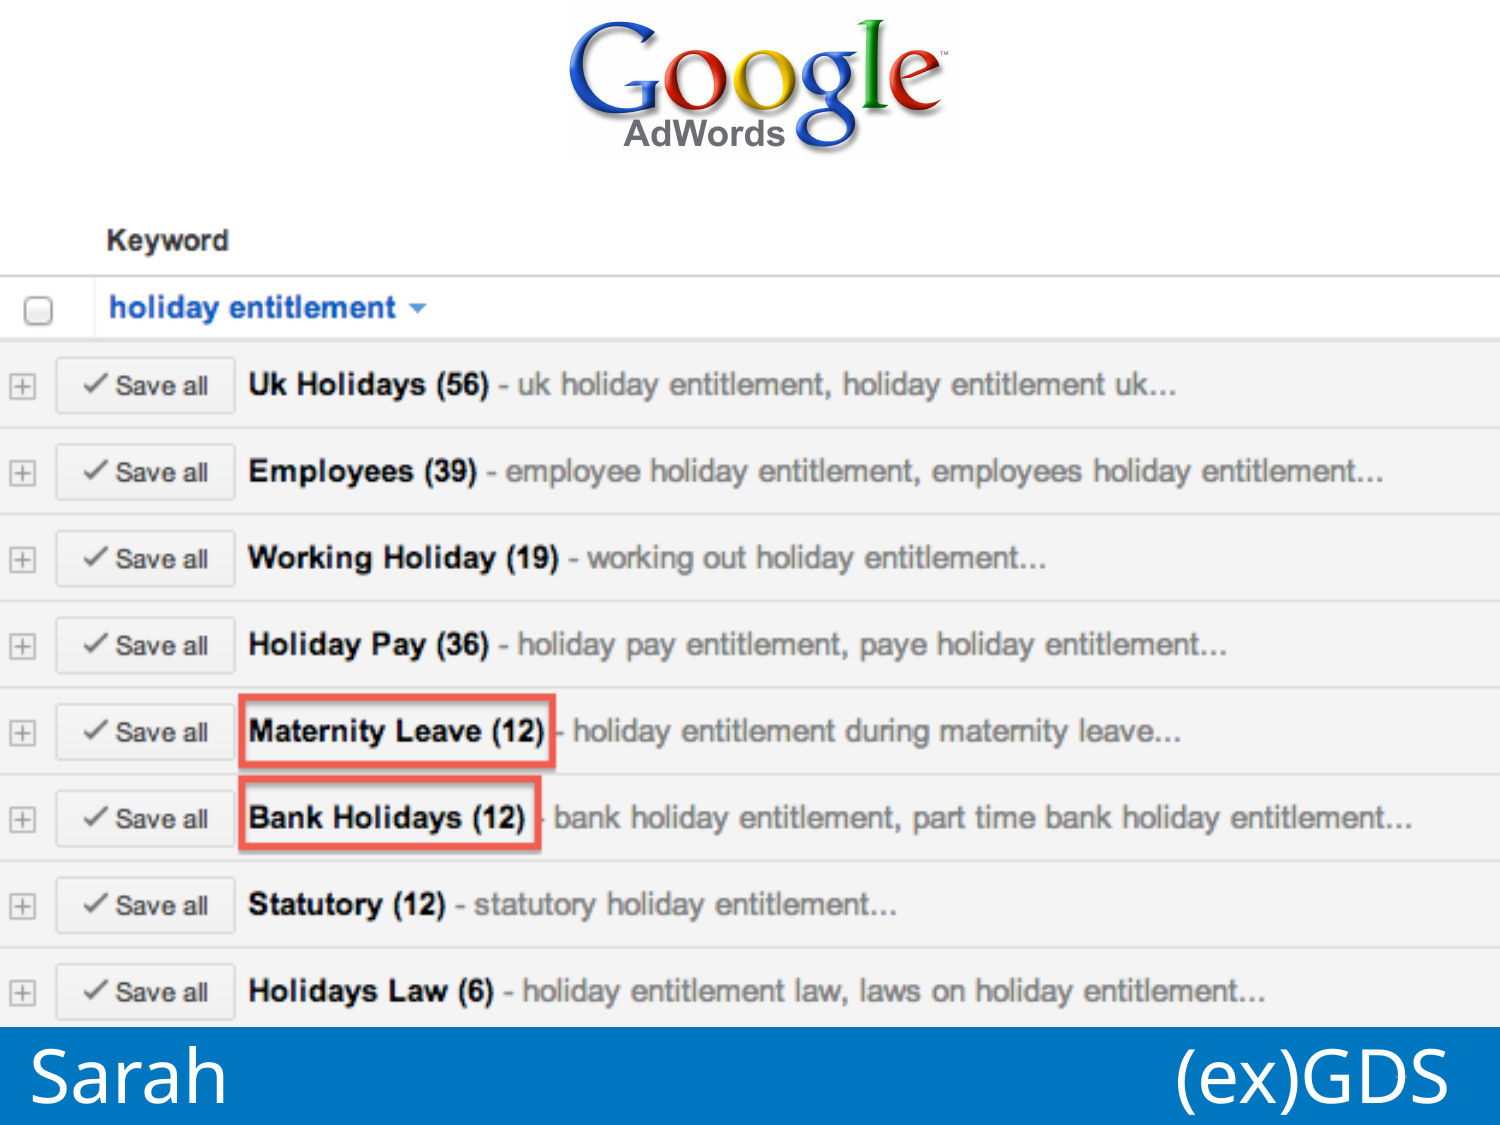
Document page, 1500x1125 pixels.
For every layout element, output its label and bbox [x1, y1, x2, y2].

picture [563, 0, 960, 166]
picture [0, 207, 1500, 1125]
